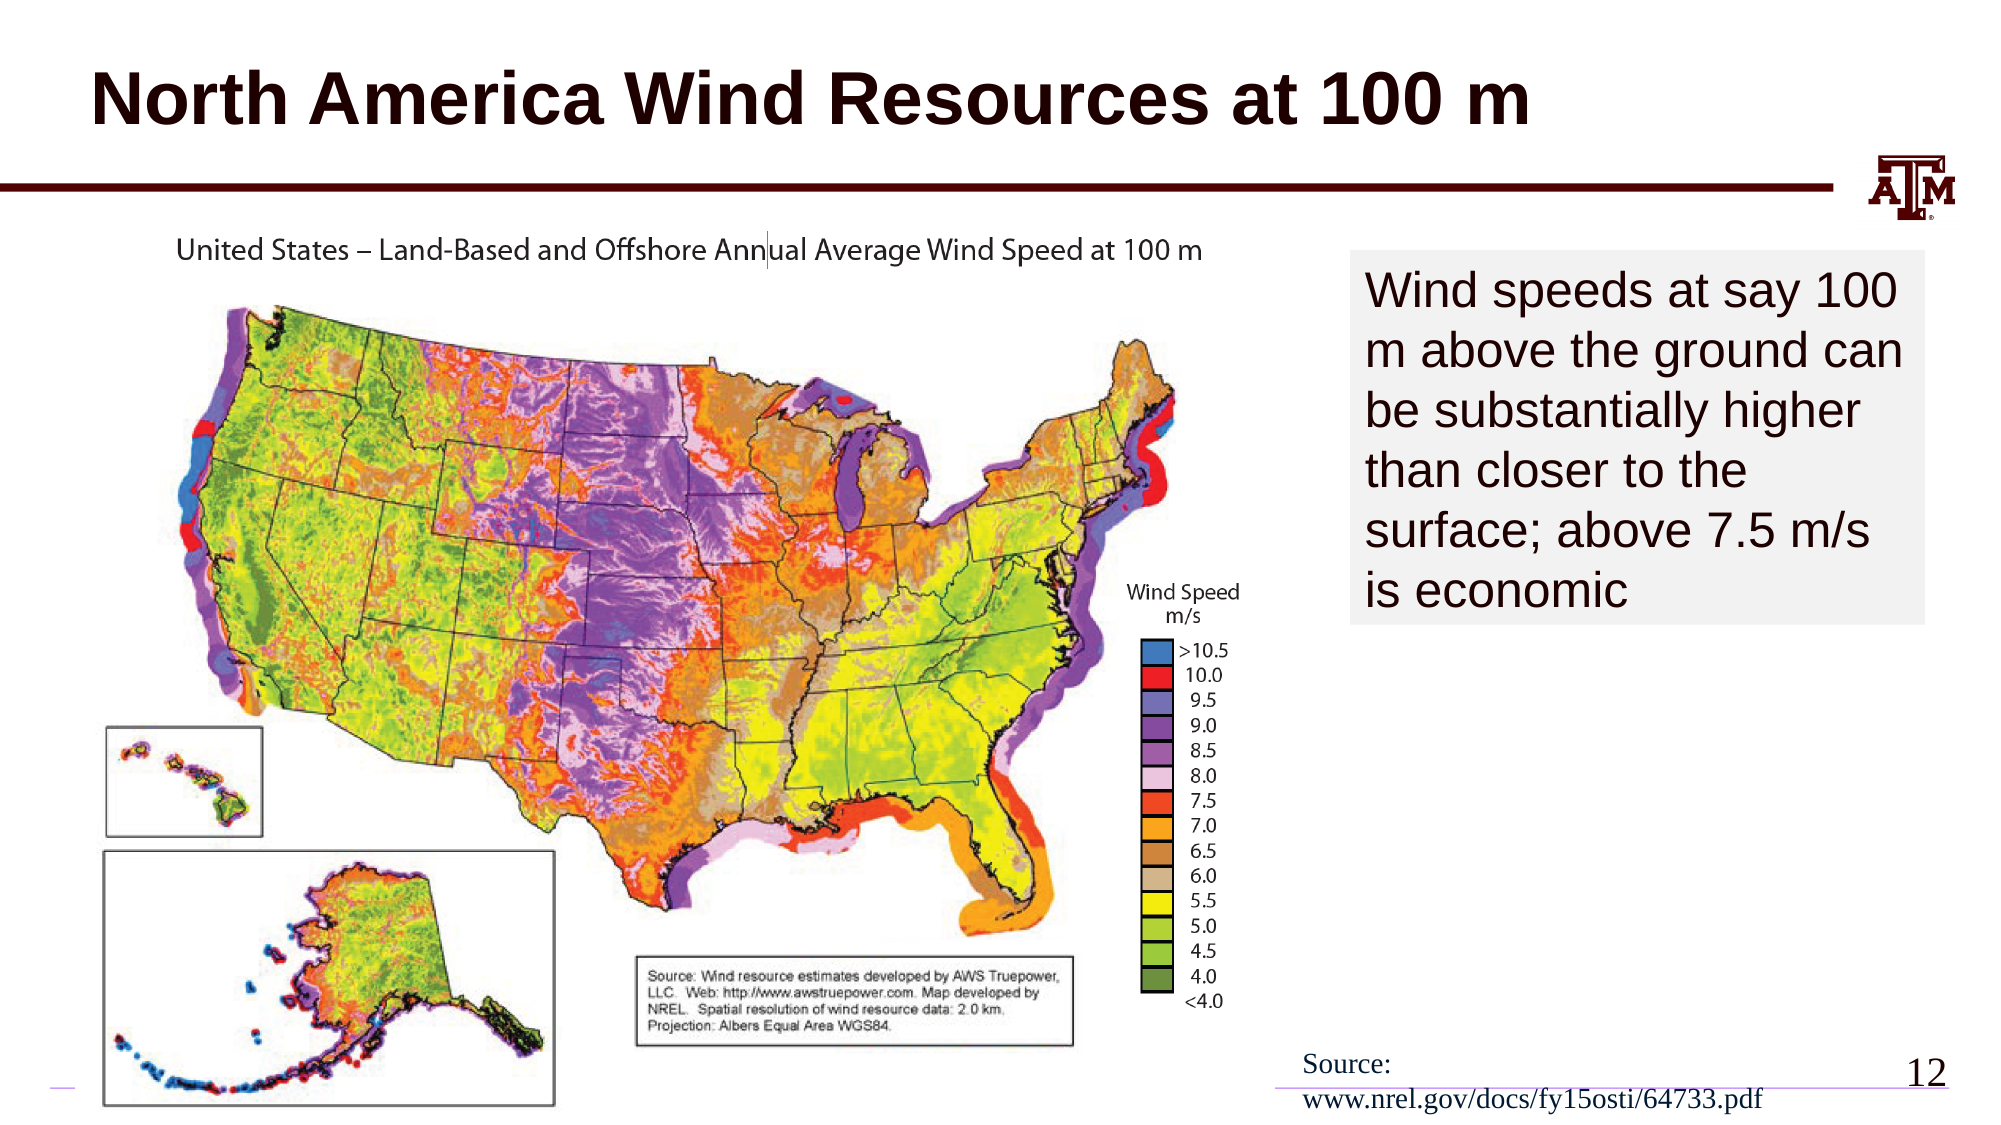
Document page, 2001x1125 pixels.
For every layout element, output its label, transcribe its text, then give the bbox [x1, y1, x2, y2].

text_box Source: www.nrel.gov/docs/fy15osti/64733.pdf [1287, 1037, 1875, 1123]
picture [1856, 137, 1967, 238]
text_box 11 [1875, 1037, 1963, 1113]
text_box Wind speeds at say 100 m above the ground can be substantially higher than closer to the surface; above 7.5 m/s is economic [1350, 249, 1925, 625]
picture [74, 214, 1276, 1113]
title North America Wind Resources at 100 m [74, 12, 1909, 188]
